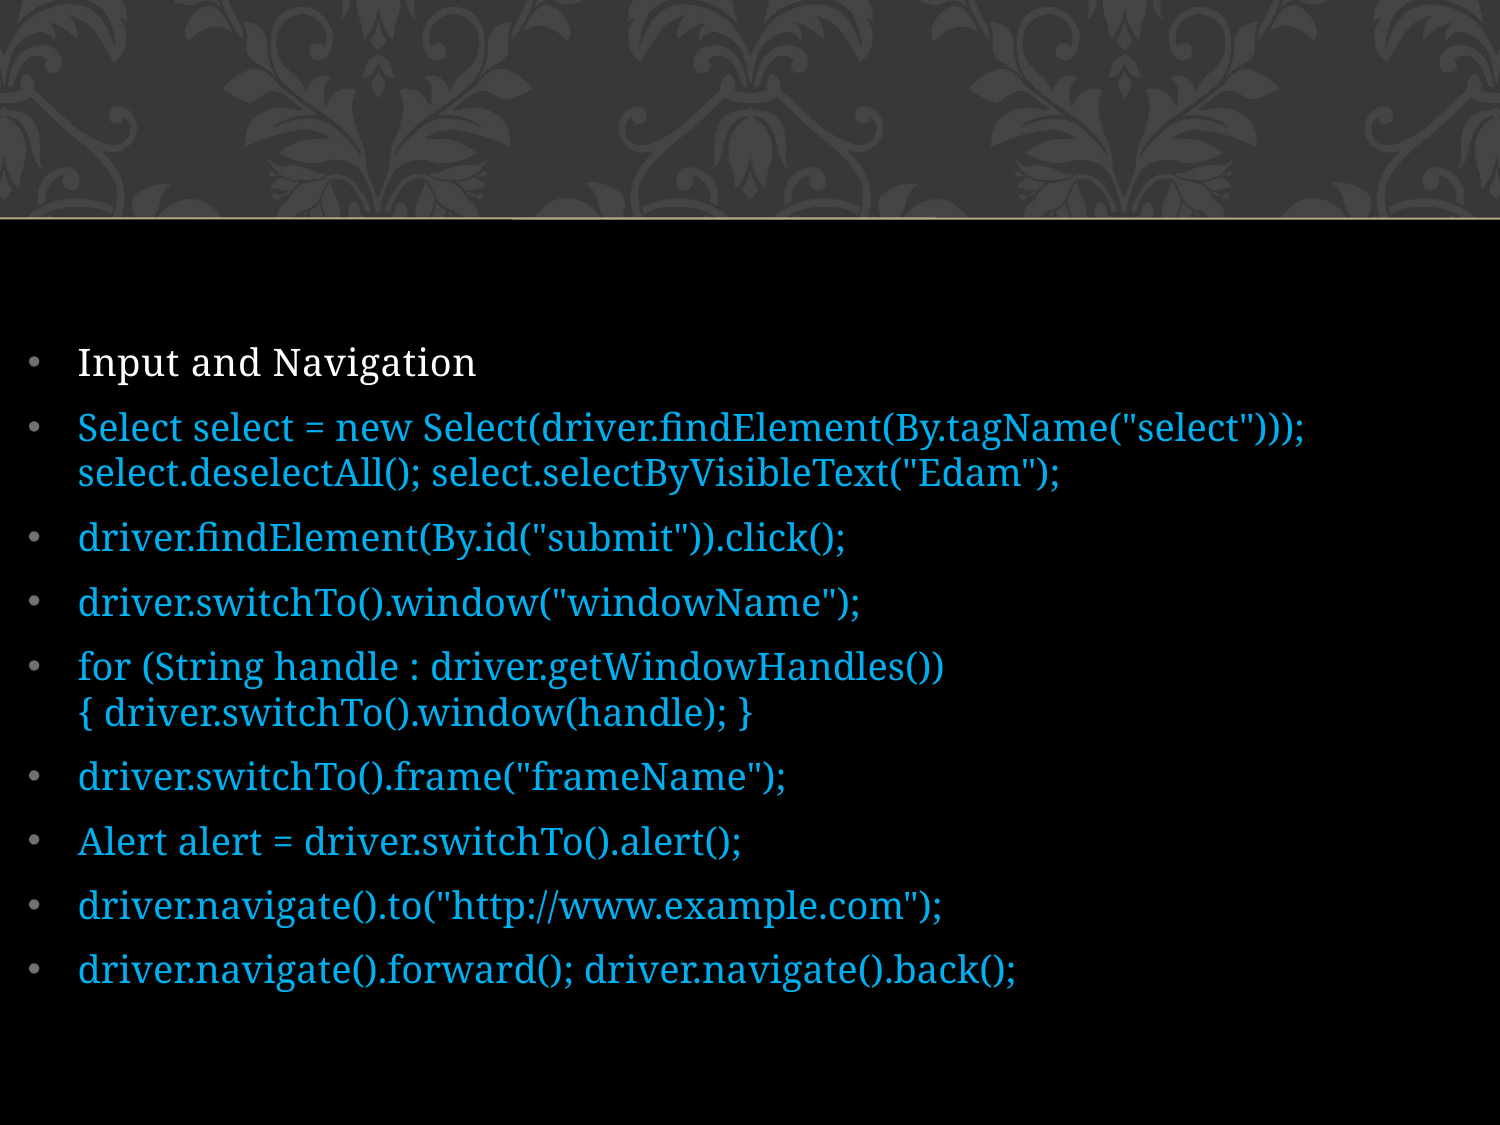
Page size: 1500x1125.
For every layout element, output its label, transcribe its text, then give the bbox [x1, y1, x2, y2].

list Input and Navigation Select select = new Select(driver.findElement(By.tagName("select"))); select.deselectAll(); select.selectByVisibleText("Edam"); driver.findElement(By.id("submit")).click(); driver.switchTo().window("windowName"); for (String handle : driver.getWindowHandles()) { driver.switchTo().window(handle); } driver.switchTo().frame("frameName"); Alert alert = driver.switchTo().alert(); driver.navigate().to("http://www.example.com"); driver.navigate().forward(); driver.navigate().back(); [12, 331, 1500, 1000]
